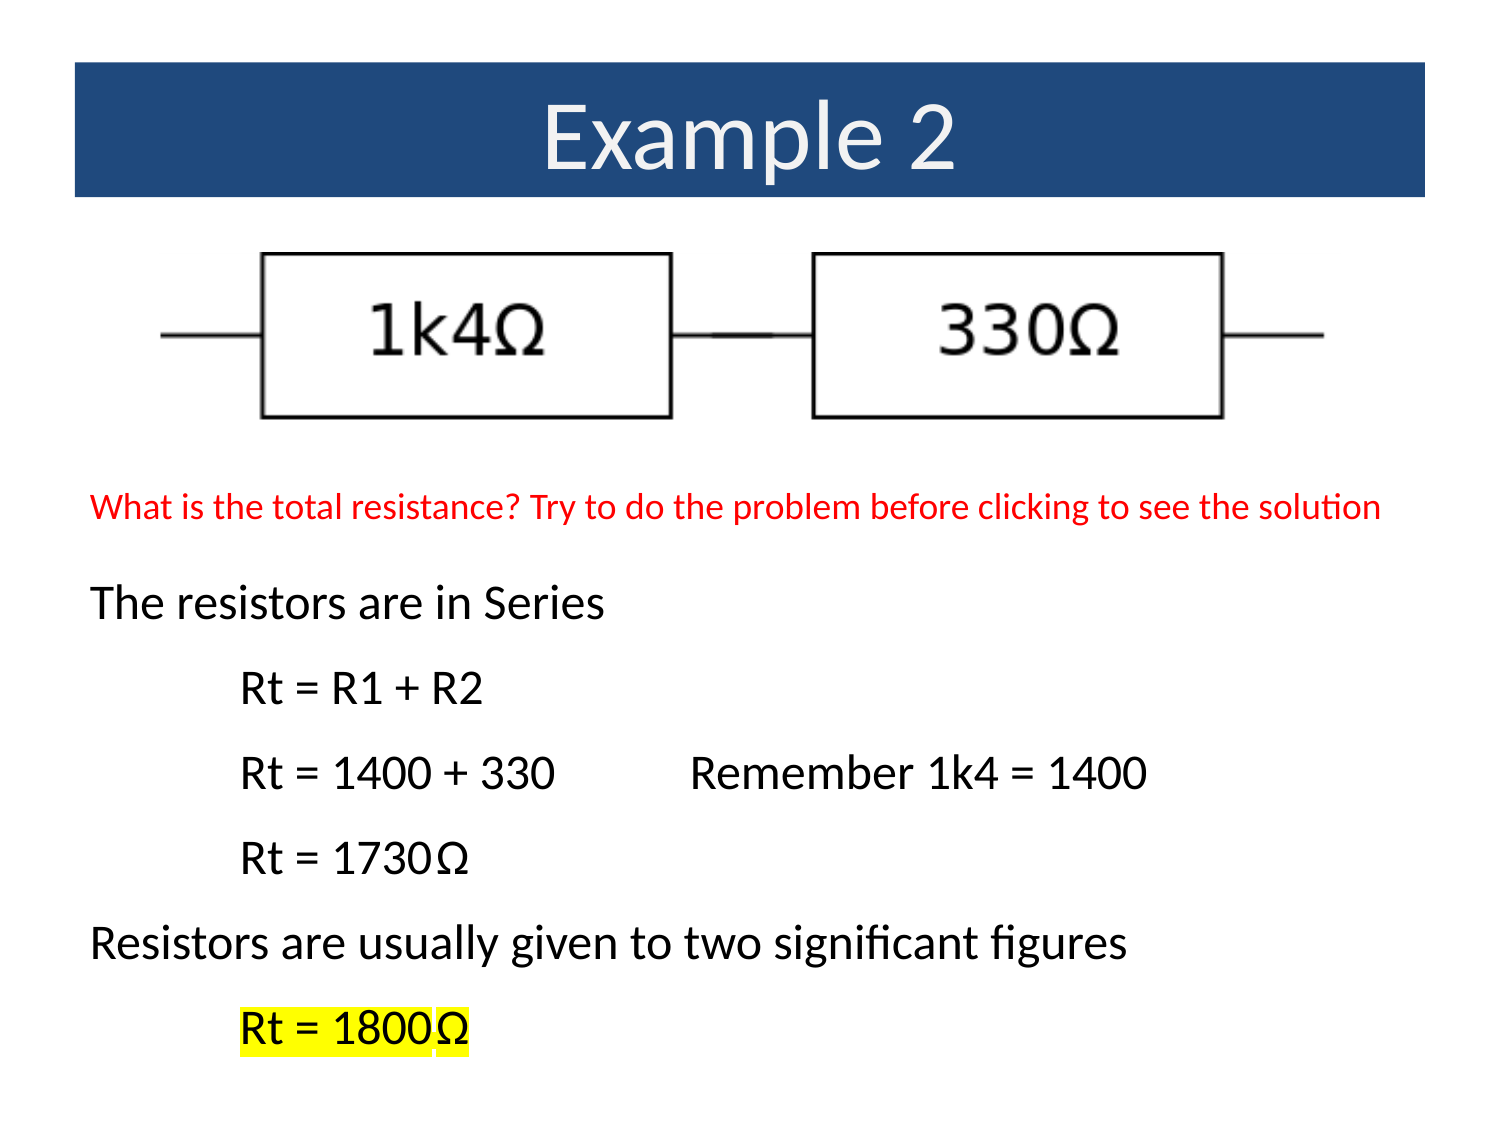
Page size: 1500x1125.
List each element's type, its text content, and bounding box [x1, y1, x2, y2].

picture [159, 251, 1341, 422]
text_box Example 2 [74, 62, 1425, 198]
text_box The resistors are in Series Rt = R1 + R2 Rt = 1400 + 330 Remember 1k4 = 1400 Rt = 1730 Ω Resistors are usually given to two significant figures Rt = 1800 Ω [74, 562, 1425, 1070]
text_box What is the total resistance? Try to do the problem before clicking to see the solution [74, 474, 1425, 535]
